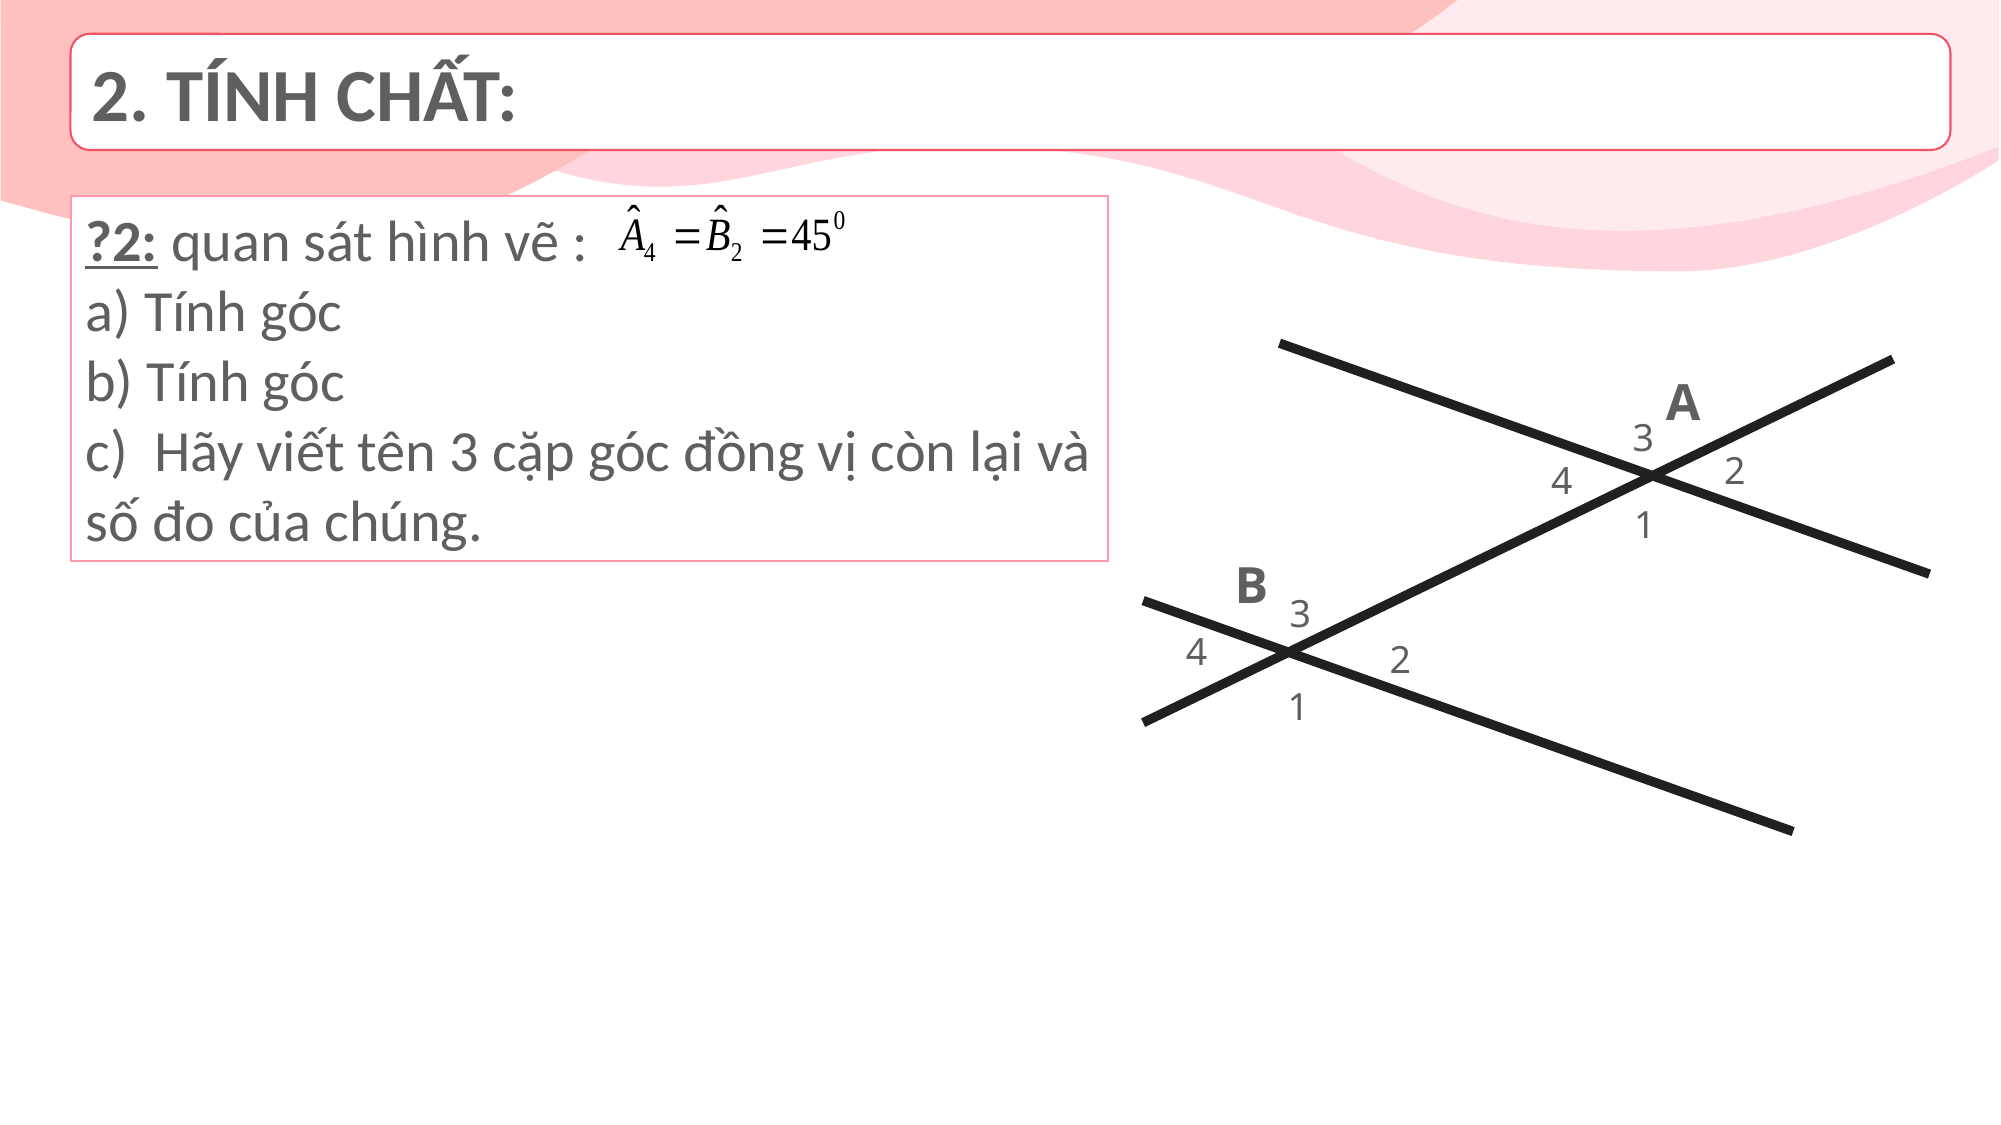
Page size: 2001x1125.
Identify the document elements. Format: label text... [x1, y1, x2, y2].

text_box 1 [1272, 676, 1323, 736]
text_box 3 [1274, 582, 1326, 642]
text_box 3 [1617, 407, 1669, 467]
text_box 2 [1374, 628, 1426, 689]
text_box 2 [1709, 439, 1761, 500]
text_box A [1651, 363, 1752, 439]
text_box 1 [1619, 493, 1669, 554]
text_box 2. TÍNH CHẤT: [69, 32, 1952, 152]
text_box 4 [1536, 449, 1585, 510]
text_box 4 [1171, 620, 1236, 681]
text_box B [1219, 545, 1288, 621]
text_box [611, 196, 854, 270]
